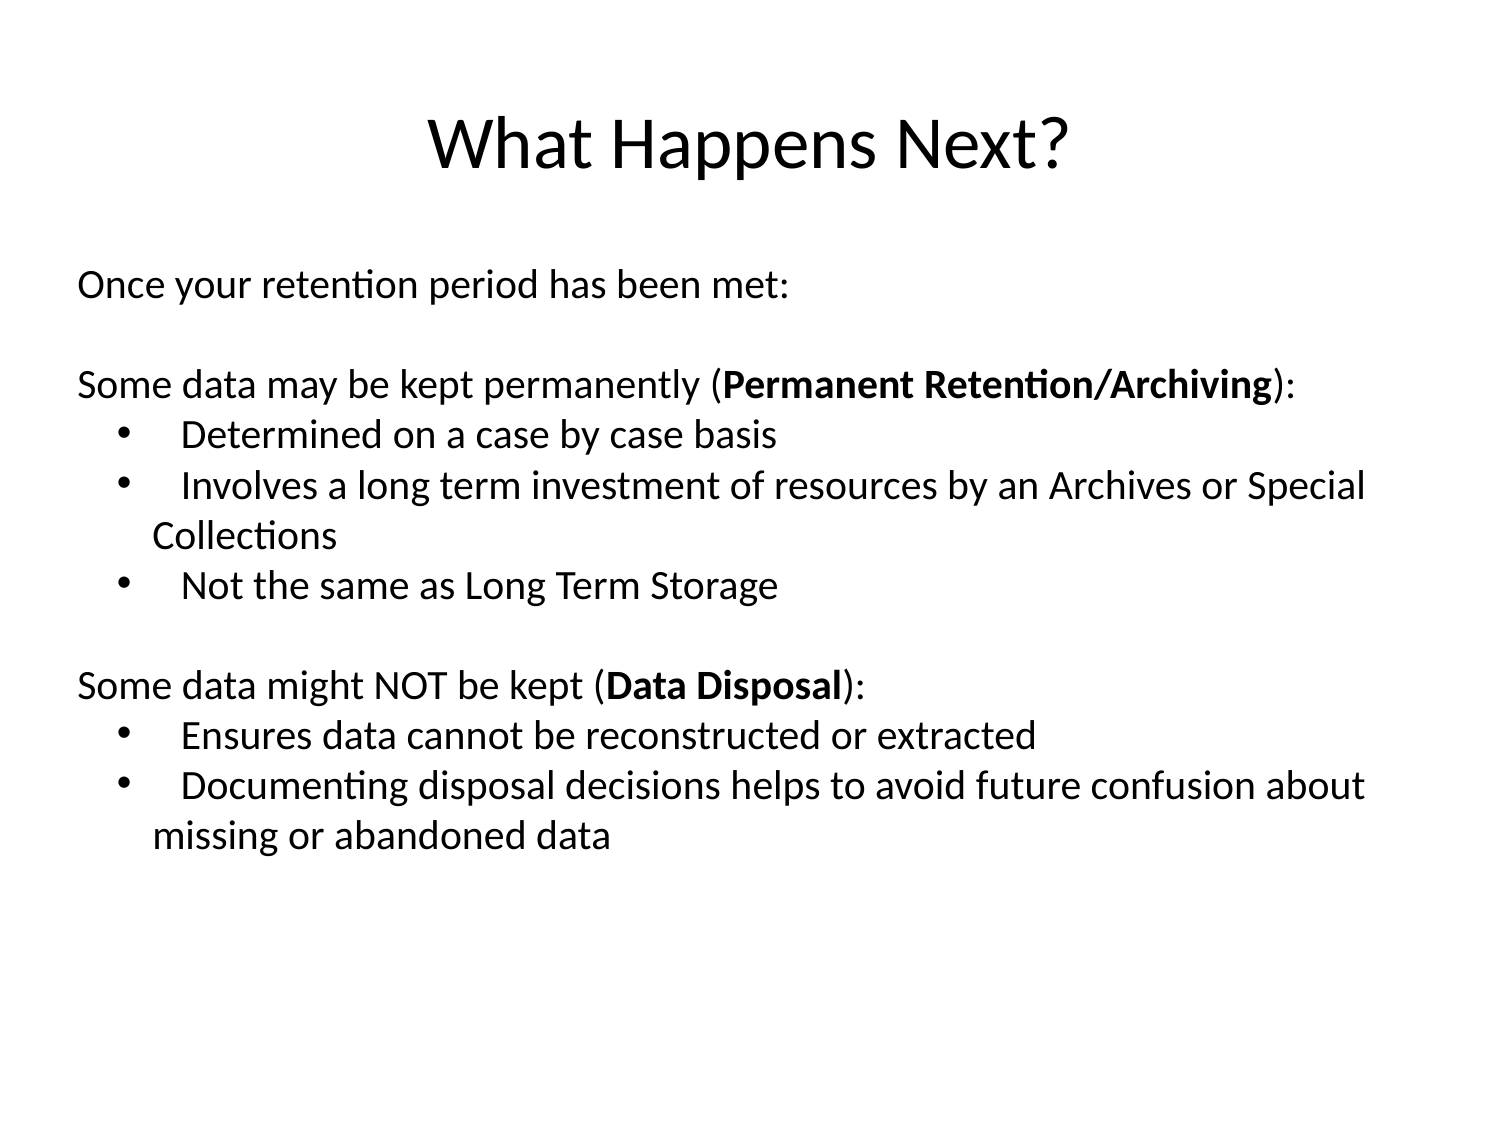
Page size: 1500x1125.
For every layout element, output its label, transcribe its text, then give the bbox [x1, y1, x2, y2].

title What Happens Next? [75, 45, 1425, 233]
text_box Once your retention period has been met: Some data may be kept permanently (Permanent Retention/Archiving): Determined on a case by case basis Involves a long term investment of resources by an Archives or Special Collections Not the same as Long Term Storage Some data might NOT be kept (Data Disposal): Ensures data cannot be reconstructed or extracted Documenting disposal decisions helps to avoid future confusion about missing or abandoned data [62, 249, 1438, 865]
